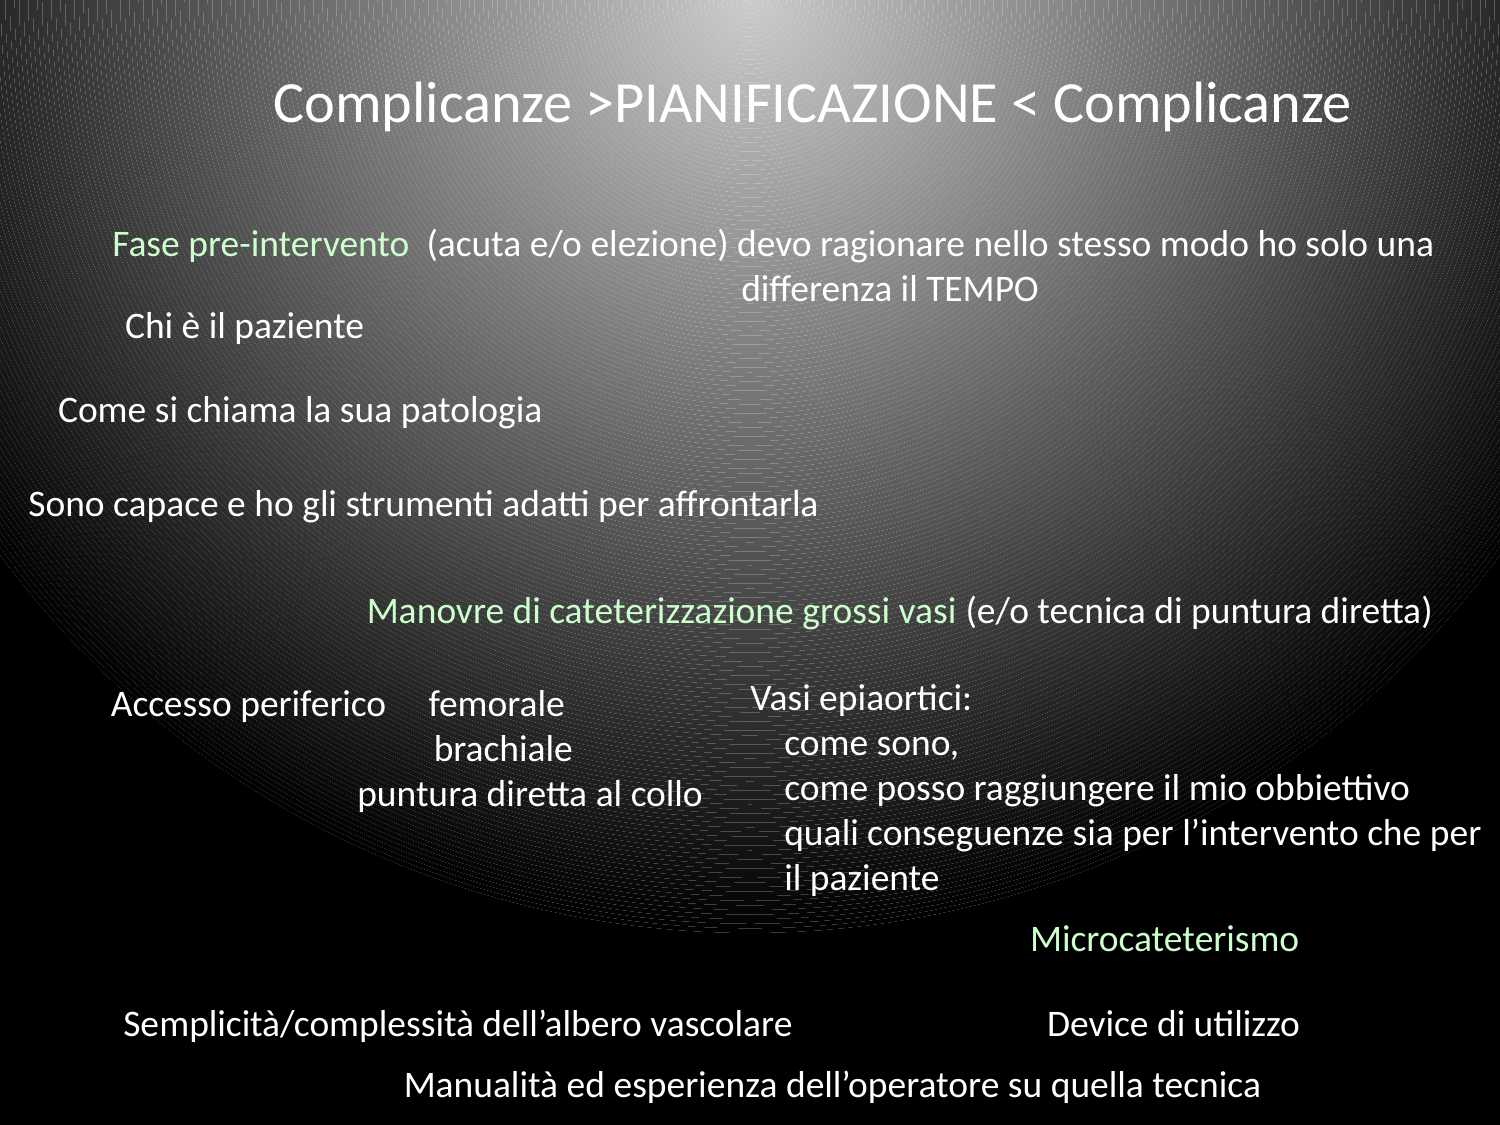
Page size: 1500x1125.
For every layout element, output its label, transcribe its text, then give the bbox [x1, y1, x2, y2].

text_box Semplicità/complessità dell’albero vascolare [108, 991, 808, 1052]
text_box Sono capace e ho gli strumenti adatti per affrontarla [13, 471, 835, 532]
text_box Come si chiama la sua patologia [43, 377, 567, 438]
text_box Microcateterismo [1015, 906, 1315, 967]
text_box Vasi epiaortici: come sono, come posso raggiungere il mio obbiettivo quali conseguenze sia per l’intervento che per il paziente [735, 665, 1500, 906]
text_box Chi è il paziente [110, 293, 380, 354]
text_box Manualità ed esperienza dell’operatore su quella tecnica [388, 1052, 1277, 1113]
text_box Accesso periferico femorale brachiale puntura diretta al collo [96, 671, 718, 821]
text_box Complicanze >PIANIFICAZIONE < Complicanze [258, 56, 1368, 142]
text_box Fase pre-intervento (acuta e/o elezione) devo ragionare nello stesso modo ho solo una differenza il TEMPO [97, 211, 1459, 317]
text_box Manovre di cateterizzazione grossi vasi (e/o tecnica di puntura diretta) [352, 579, 1448, 639]
text_box Device di utilizzo [1032, 991, 1316, 1052]
